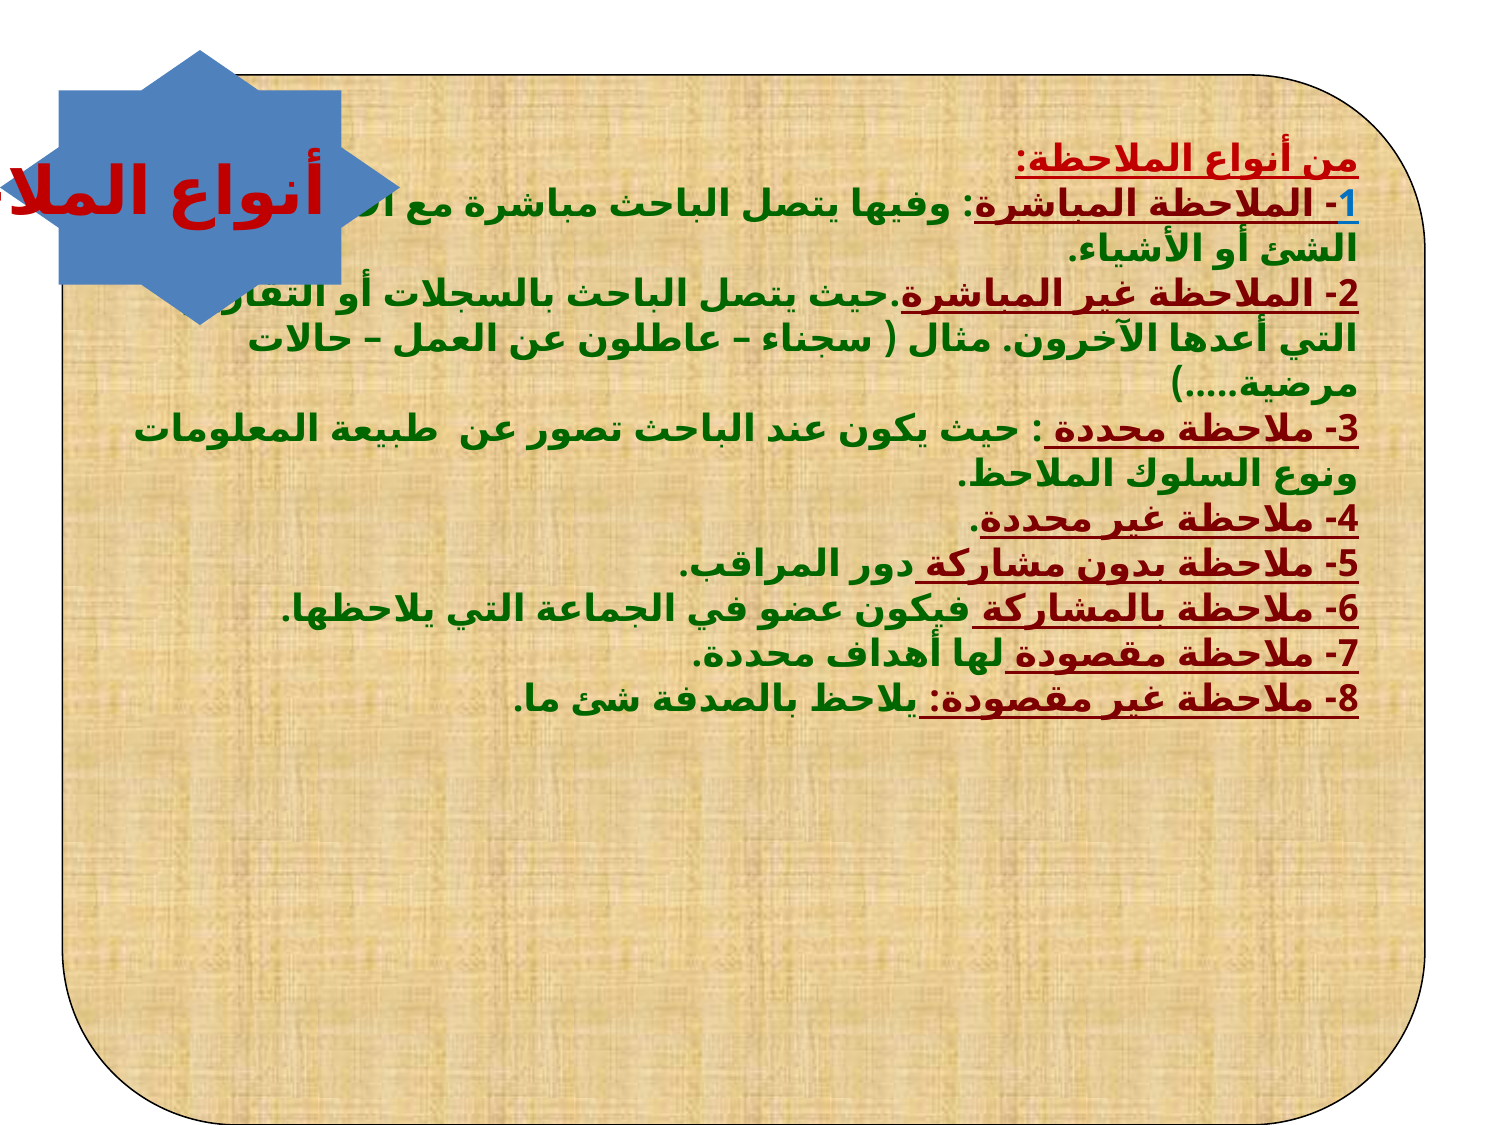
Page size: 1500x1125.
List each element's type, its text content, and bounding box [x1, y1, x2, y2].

text_box أنواع الملاحظة [0, 50, 400, 326]
text_box من أنواع الملاحظة: 1- الملاحظة المباشرة: وفيها يتصل الباحث مباشرة مع الأشخاص أو الشئ أو الأشياء. 2- الملاحظة غير المباشرة.حيث يتصل الباحث بالسجلات أو التقارير التي أعدها الآخرون. مثال ( سجناء – عاطلون عن العمل – حالات مرضية.....) 3- ملاحظة محددة : حيث يكون عند الباحث تصور عن طبيعة المعلومات ونوع السلوك الملاحظ. 4- ملاحظة غير محددة. 5- ملاحظة بدون مشاركة دور المراقب. 6- ملاحظة بالمشاركة فيكون عضو في الجماعة التي يلاحظها. 7- ملاحظة مقصودة لها أهداف محددة. 8- ملاحظة غير مقصودة: يلاحظ بالصدفة شئ ما. [62, 74, 1425, 1125]
